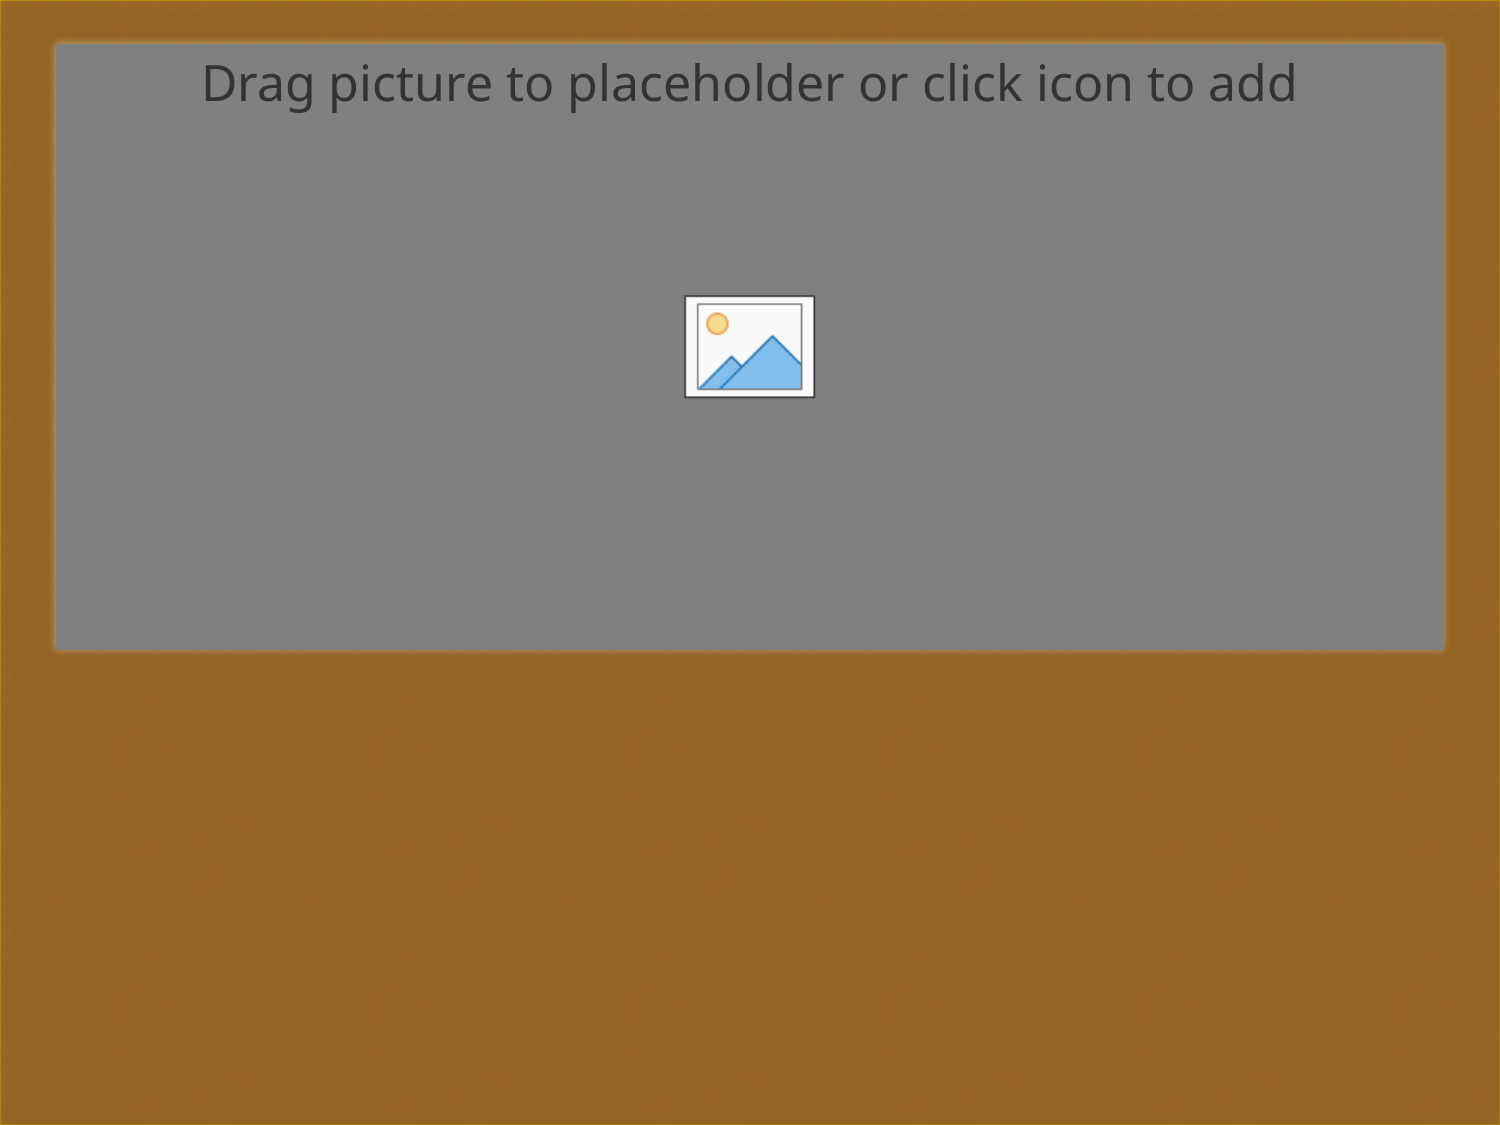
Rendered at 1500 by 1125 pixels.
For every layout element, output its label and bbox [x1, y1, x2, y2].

picture [55, 42, 1445, 651]
